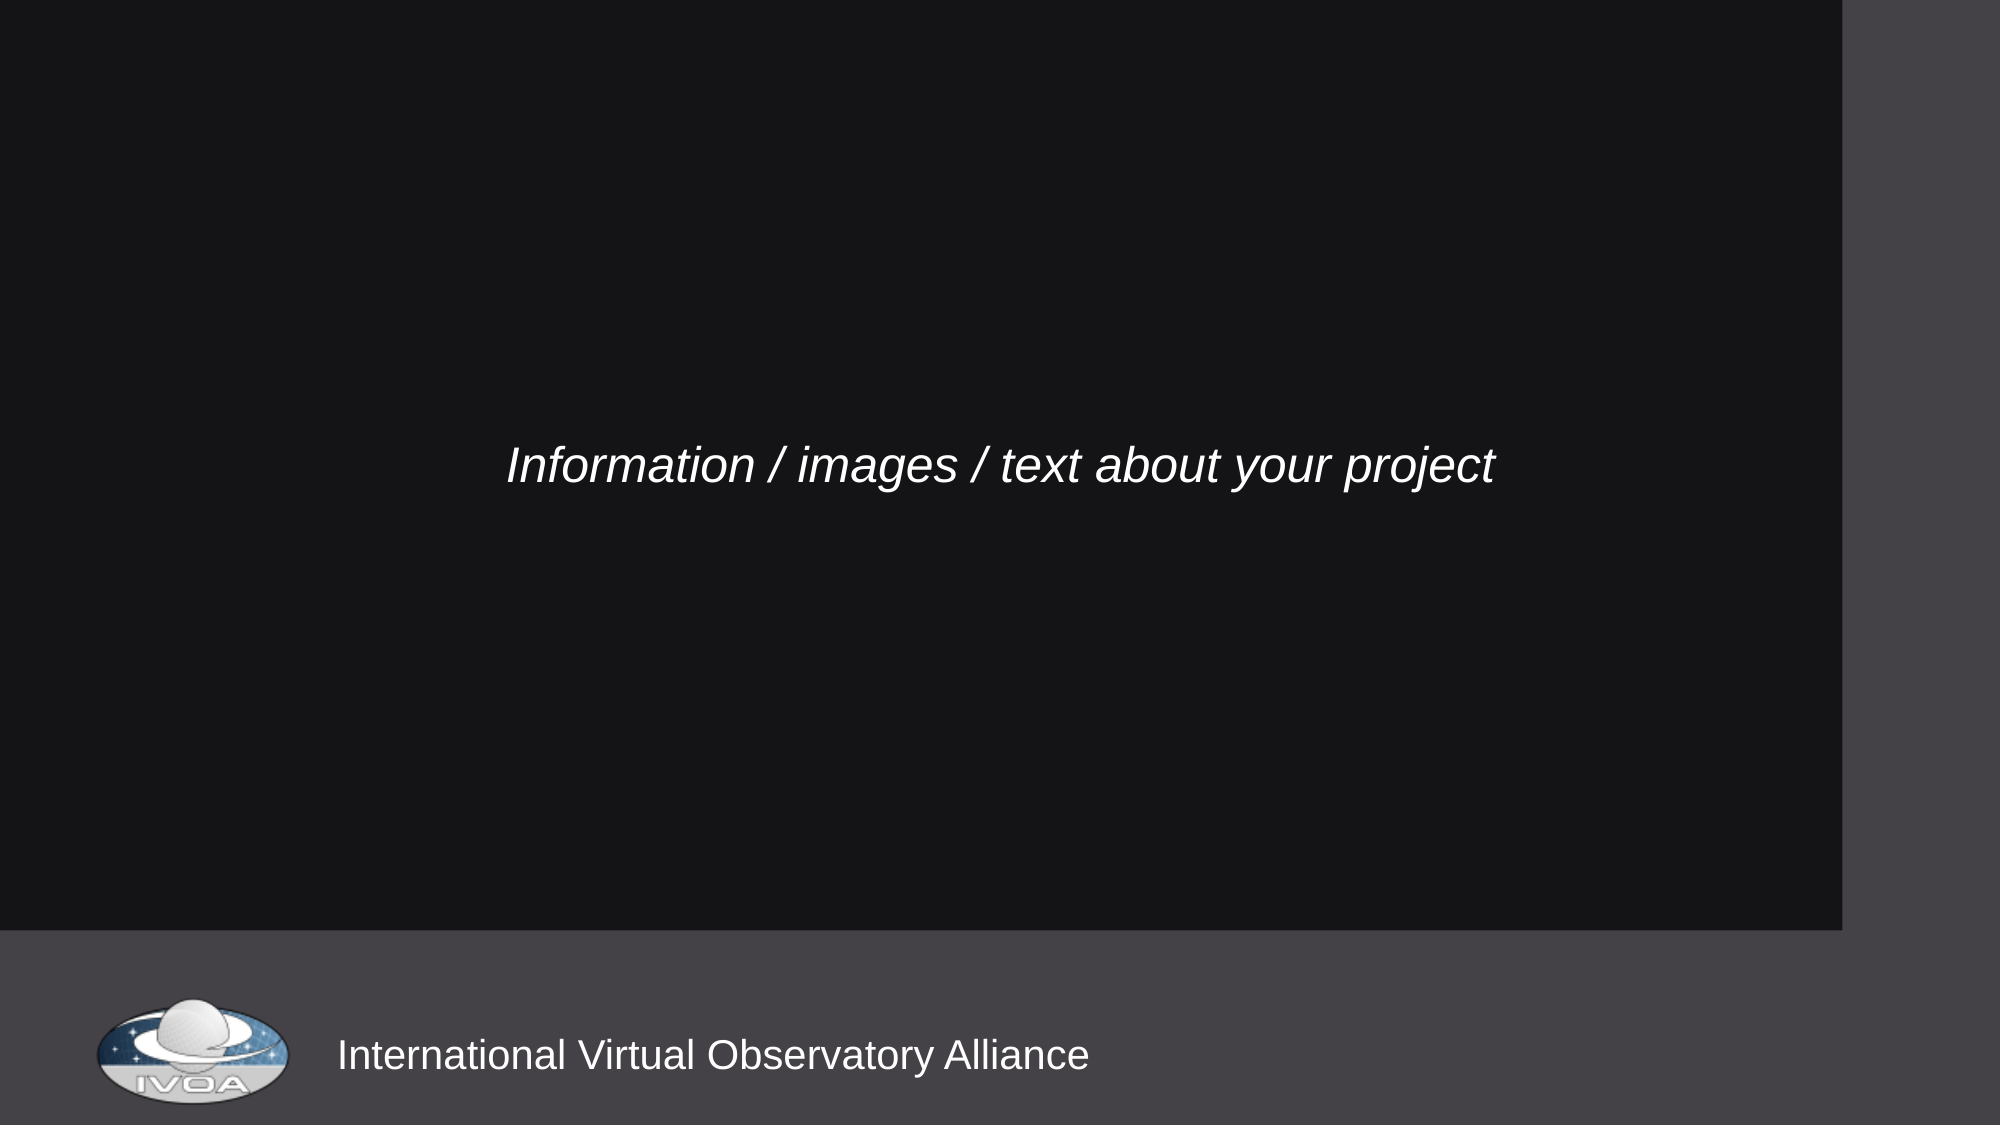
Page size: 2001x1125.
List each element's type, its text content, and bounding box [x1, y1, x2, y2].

picture [84, 989, 300, 1110]
text_box [0, 0, 2000, 1125]
text_box Information / images / text about your project [505, 241, 1558, 563]
text_box International Virtual Observatory Alliance [330, 1020, 1174, 1086]
text_box [0, 0, 1843, 931]
